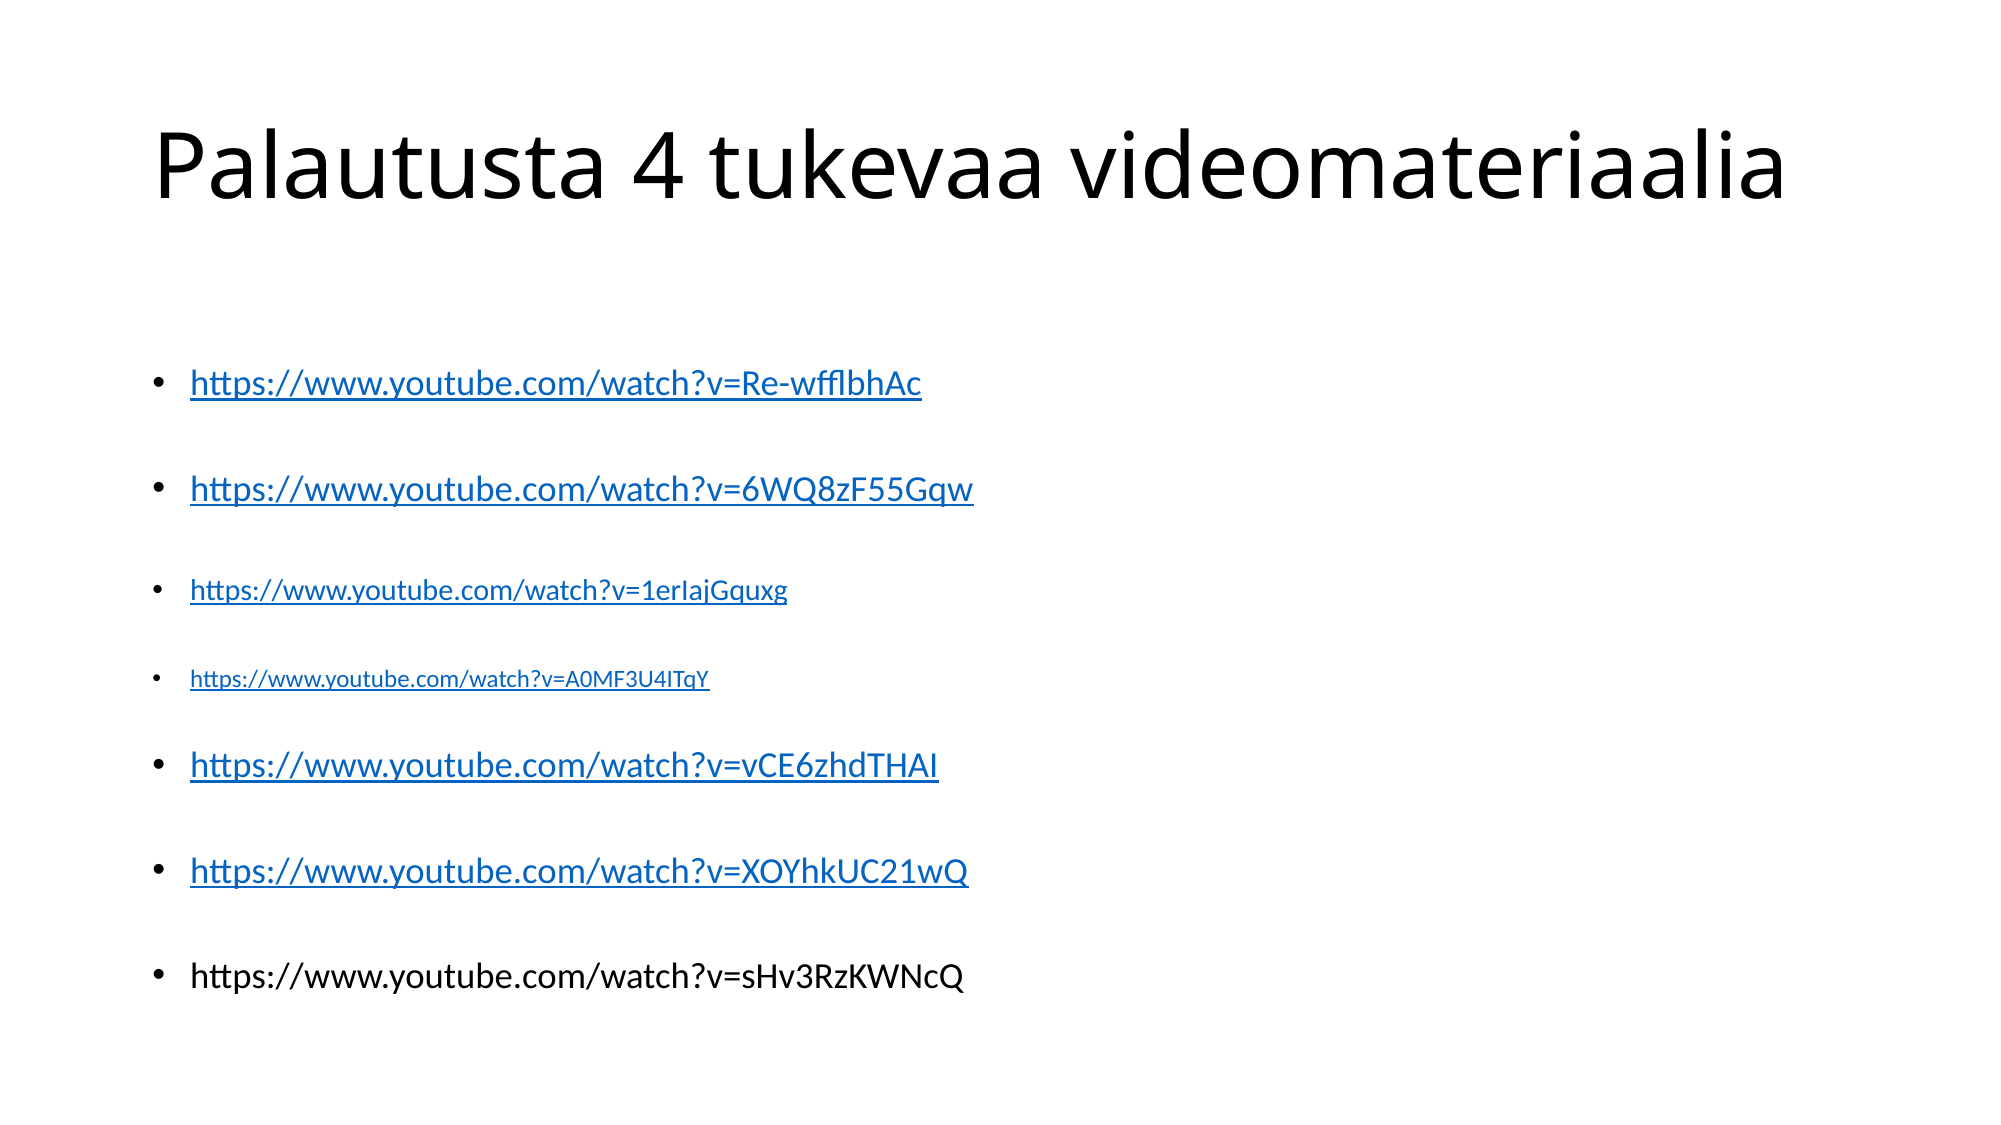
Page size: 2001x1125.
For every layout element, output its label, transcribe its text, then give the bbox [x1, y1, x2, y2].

list https://www.youtube.com/watch?v=Re-wfflbhAc https://www.youtube.com/watch?v=6WQ8zF55Gqw https://www.youtube.com/watch?v=1erIajGquxg https://www.youtube.com/watch?v=A0MF3U4ITqY https://www.youtube.com/watch?v=vCE6zhdTHAI https://www.youtube.com/watch?v=XOYhkUC21wQ https://www.youtube.com/watch?v=sHv3RzKWNcQ [137, 299, 1863, 1014]
title Palautusta 4 tukevaa videomateriaalia [137, 59, 1863, 278]
